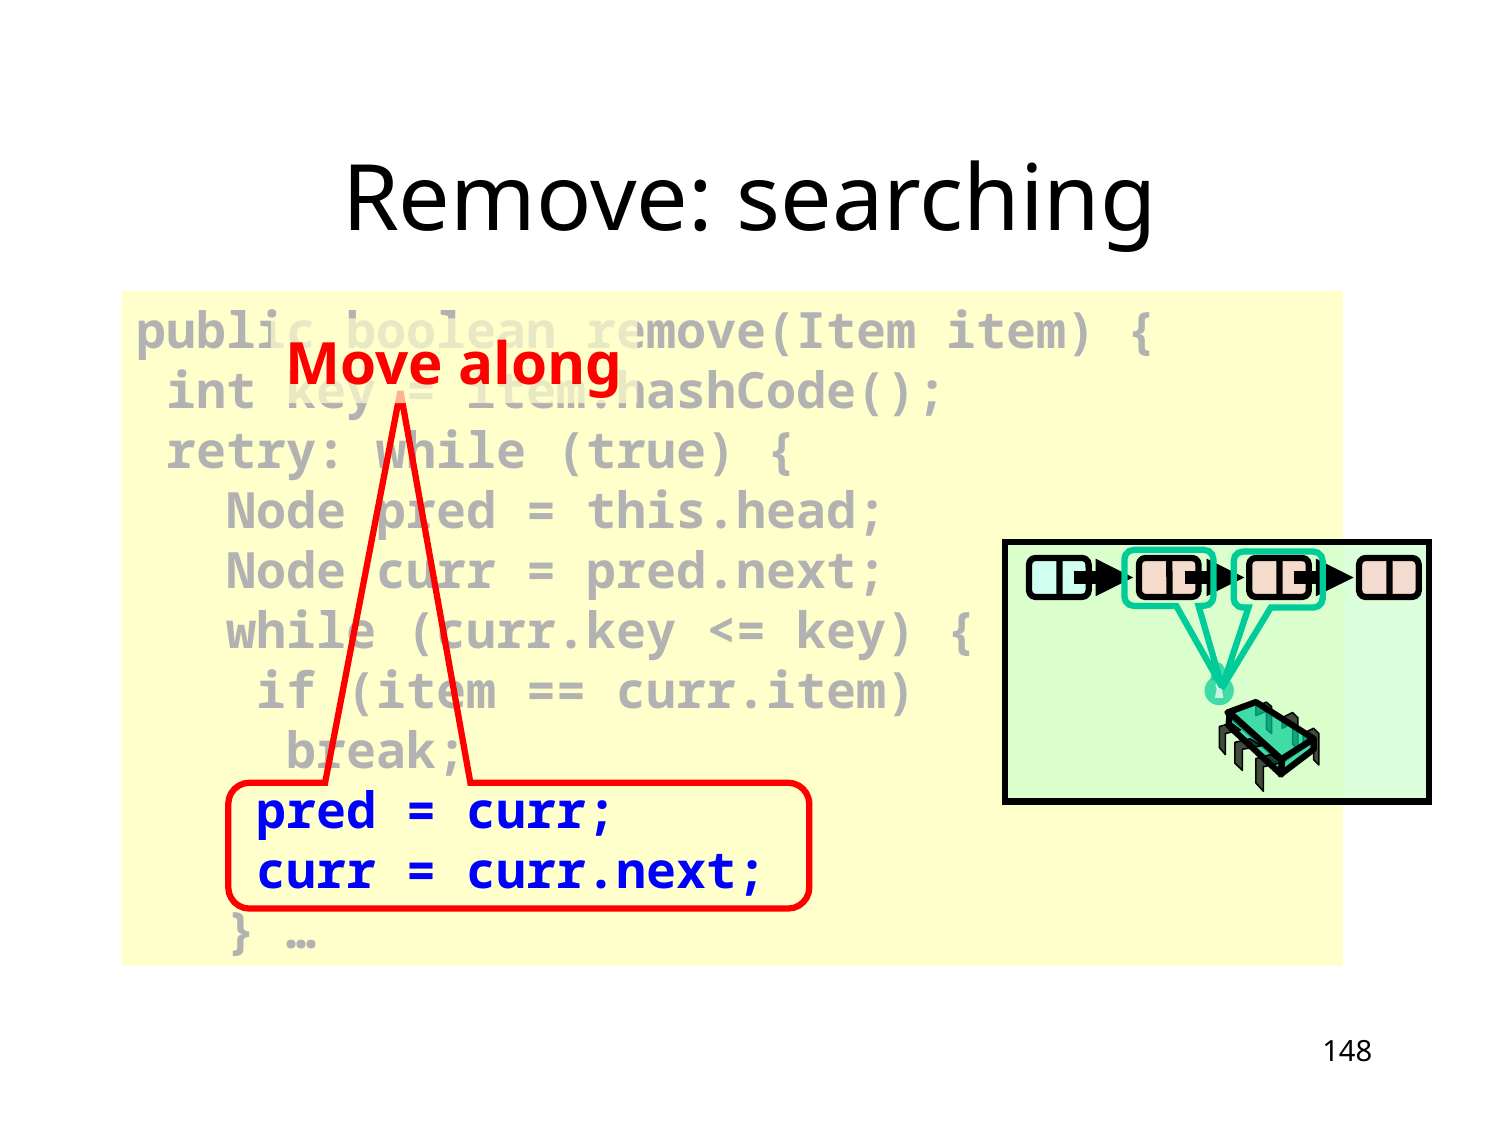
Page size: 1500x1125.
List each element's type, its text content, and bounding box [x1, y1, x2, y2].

slide_number 148 [1074, 1024, 1388, 1101]
text_box Move along [270, 318, 638, 404]
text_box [1004, 541, 1430, 802]
text_box [228, 404, 810, 909]
title Remove: searching [112, 99, 1388, 288]
text_box public boolean remove(Item item) { int key = item.hashCode(); retry: while (true) { Node pred = this.head; Node curr = pred.next; while (curr.key <= key) { if (item == curr.item) break; pred = curr; curr = curr.next; } … [121, 291, 1343, 966]
